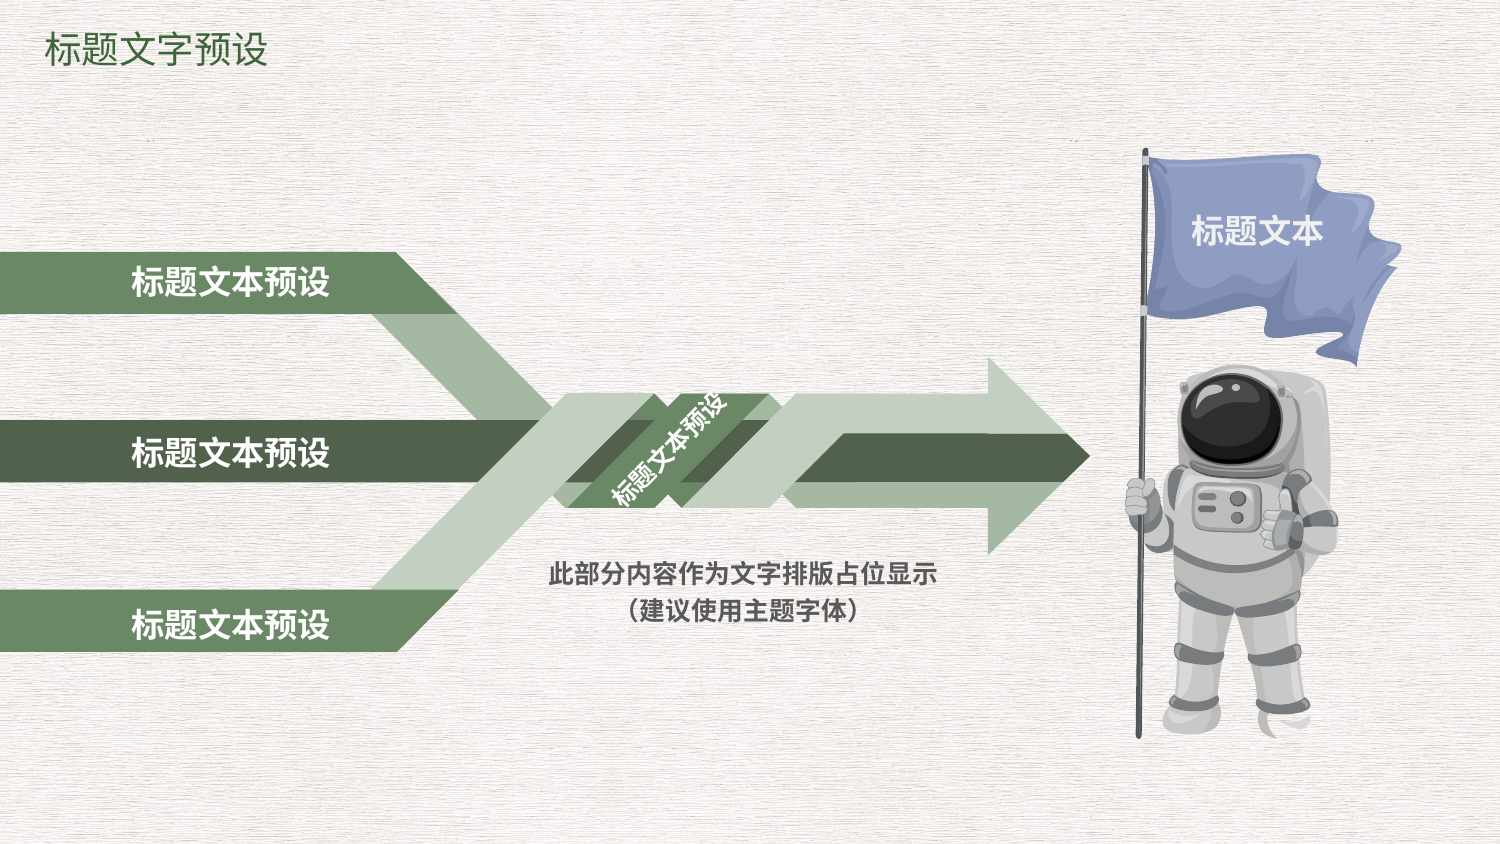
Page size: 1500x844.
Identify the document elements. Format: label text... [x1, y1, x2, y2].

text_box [0, 251, 1091, 655]
text_box 标题文字预设 [29, 19, 381, 79]
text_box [1124, 147, 1404, 740]
picture [0, 0, 1500, 844]
